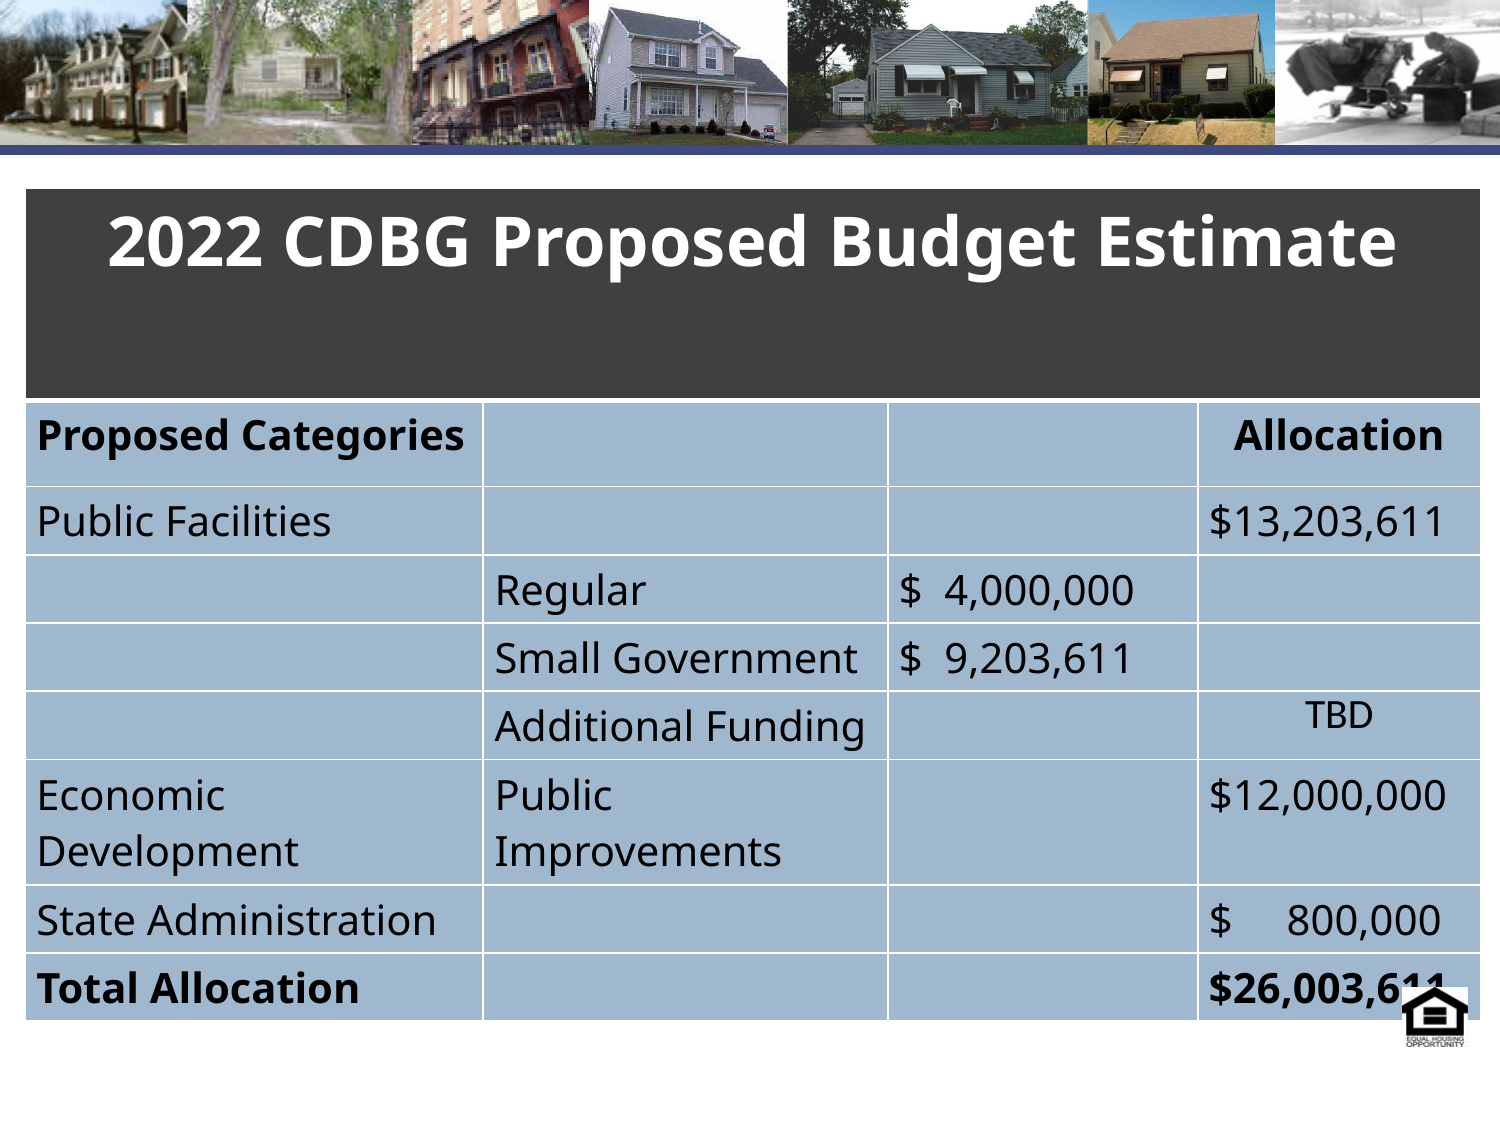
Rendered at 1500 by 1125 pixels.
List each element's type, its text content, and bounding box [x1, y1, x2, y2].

table_cell $26,003,611 [1199, 954, 1480, 1020]
table_cell $13,203,611 [1199, 487, 1480, 554]
table_cell [484, 954, 887, 1020]
table_cell Economic Development [26, 760, 482, 884]
table_cell Public Facilities [26, 487, 482, 554]
table_cell TBD [1199, 692, 1480, 759]
picture [0, 0, 1500, 145]
table_cell [26, 624, 482, 690]
table_cell [26, 692, 482, 759]
table_cell [484, 886, 887, 952]
table_cell $ 4,000,000 [889, 556, 1197, 622]
table_cell Additional Funding [484, 692, 887, 759]
table_cell [889, 487, 1197, 554]
table_cell Allocation [1199, 403, 1480, 486]
table_cell [889, 403, 1197, 486]
table_cell $ 800,000 [1199, 886, 1480, 952]
table_cell [889, 886, 1197, 952]
table_cell [889, 954, 1197, 1020]
table_cell [1199, 556, 1480, 622]
table_cell [484, 403, 887, 486]
table_cell Regular [484, 556, 887, 622]
table_cell $12,000,000 [1199, 760, 1480, 884]
table_cell State Administration [26, 886, 482, 952]
table_cell [1199, 624, 1480, 690]
table_cell [484, 487, 887, 554]
table_cell [889, 760, 1197, 884]
table_cell Total Allocation [26, 954, 482, 1020]
table_cell Public Improvements [484, 760, 887, 884]
table_cell $ 9,203,611 [889, 624, 1197, 690]
table_cell [889, 692, 1197, 759]
picture [1402, 987, 1469, 1048]
table_header 2022 CDBG Proposed Budget Estimate [26, 189, 1480, 398]
table_cell Small Government [484, 624, 887, 690]
table_cell Proposed Categories [26, 403, 482, 486]
table_cell [26, 556, 482, 622]
